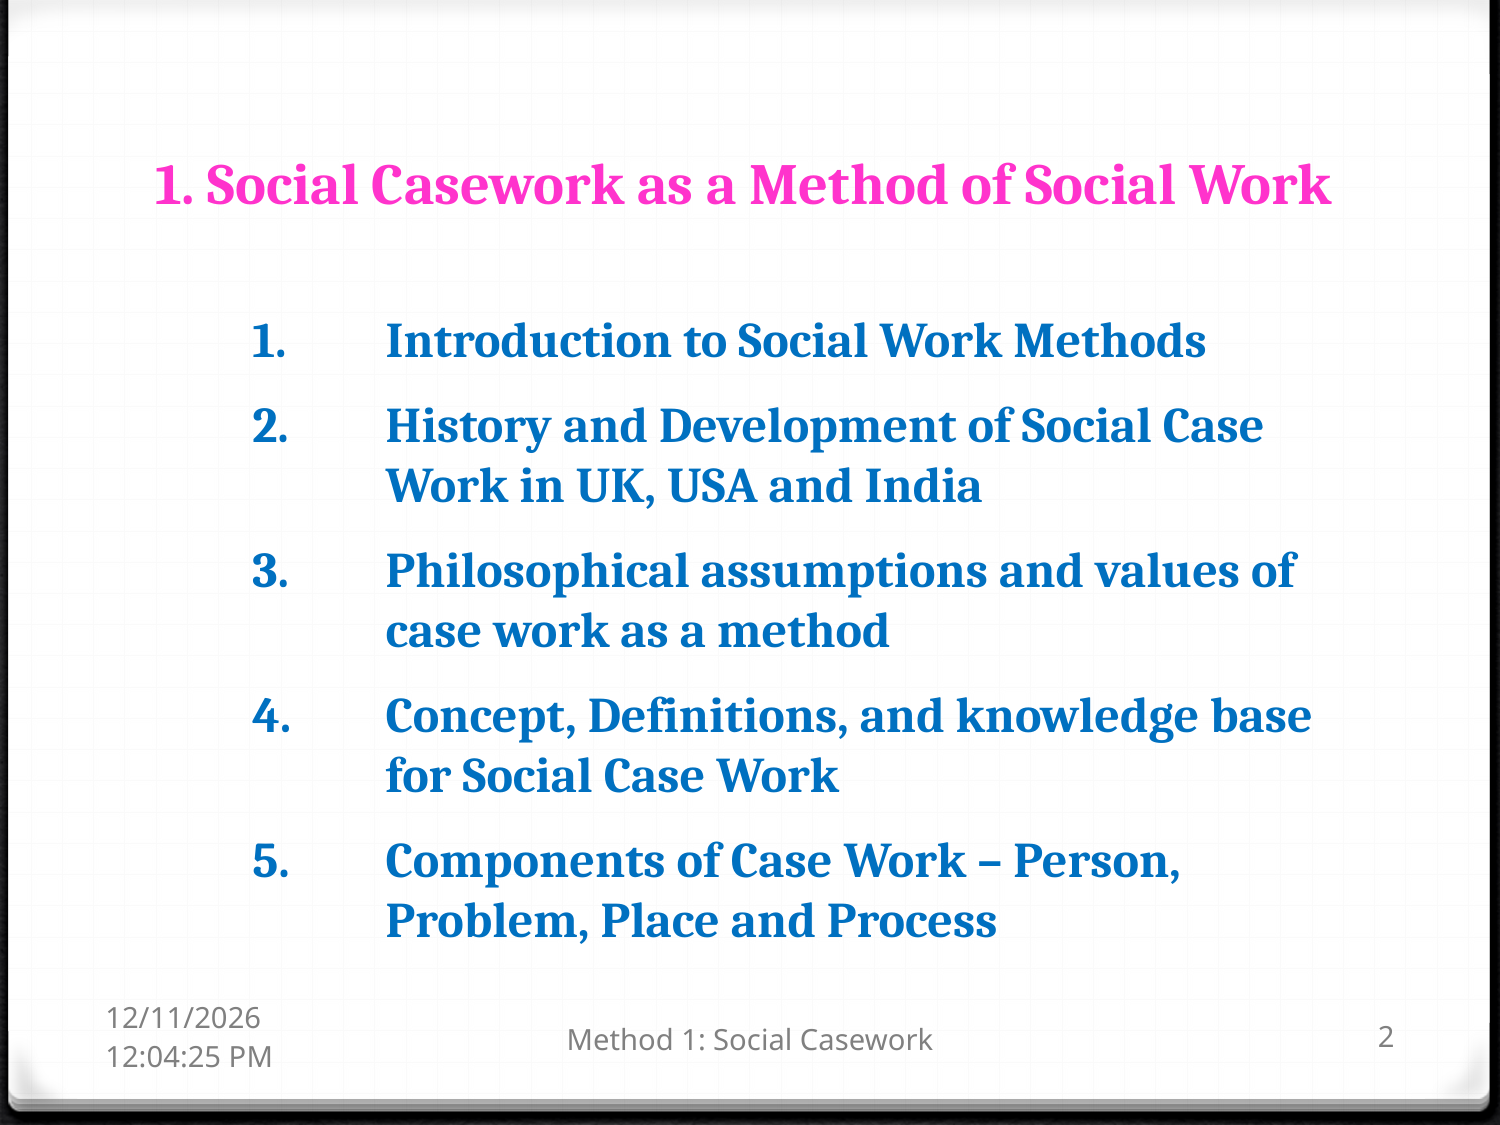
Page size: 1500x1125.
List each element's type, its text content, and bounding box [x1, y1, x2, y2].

picture [0, 0, 1500, 1125]
footer Method 1: Social Casework [512, 1008, 988, 1069]
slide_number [90, 1008, 441, 1069]
slide_number 2 [1059, 1008, 1410, 1069]
text_box 1. Introduction to Social Work Methods 2. History and Development of Social Case Work in UK, USA and India 3. Philosophical assumptions and values of case work as a method 4. Concept, Definitions, and knowledge base for Social Case Work 5. Components of Case Work – Person, Problem, Place and Process [237, 299, 1350, 1013]
text_box 1. Social Casework as a Method of Social Work [62, 99, 1425, 263]
